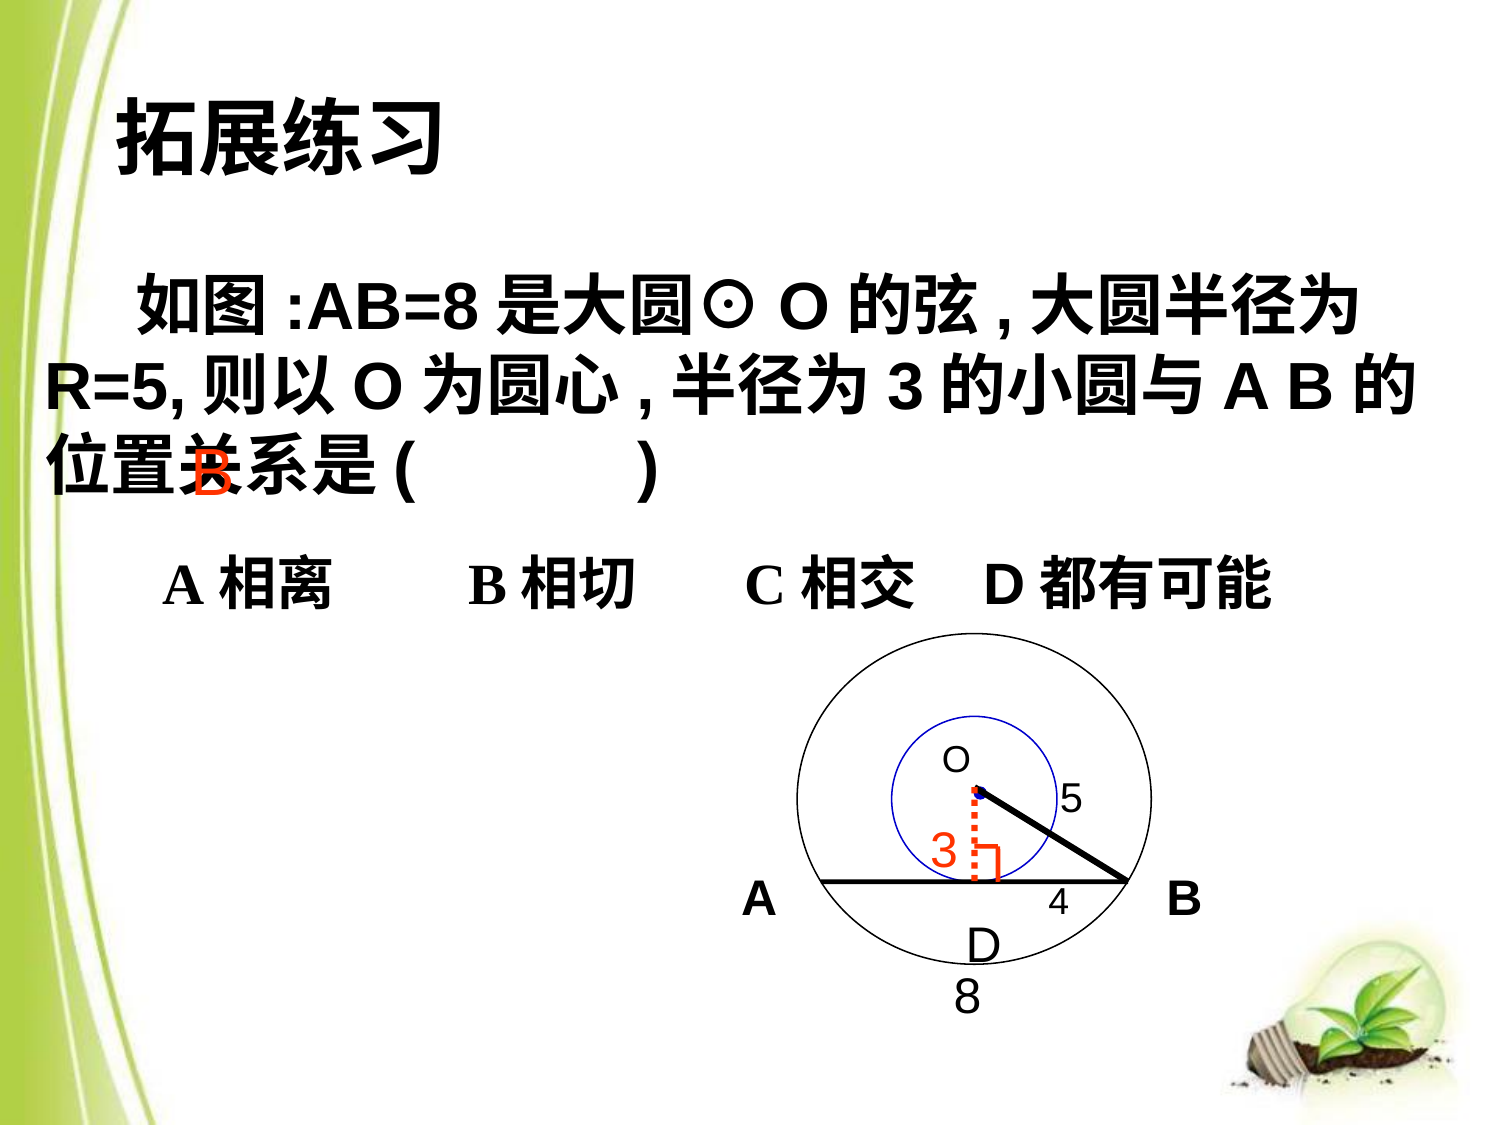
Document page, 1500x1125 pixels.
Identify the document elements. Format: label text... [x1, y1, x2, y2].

text_box B [175, 421, 377, 517]
text_box [1063, 930, 1083, 942]
text_box O [927, 728, 1046, 788]
picture [0, 0, 1500, 1125]
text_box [950, 786, 1058, 981]
text_box [1105, 882, 1128, 911]
text_box 8 [939, 955, 1129, 1031]
text_box 4 [1063, 869, 1105, 930]
text_box 3 [915, 810, 945, 886]
text_box B [1151, 858, 1270, 933]
text_box [797, 633, 1152, 881]
text_box [821, 882, 945, 961]
text_box A [726, 858, 821, 933]
text_box 5 [1045, 763, 1129, 829]
text_box [891, 731, 947, 857]
text_box 拓展练习 [100, 78, 1282, 193]
text_box 如图:AB=8是大圆⊙O的弦,大圆半径为R=5,则以O为圆心,半径为3的小圆与A B的位置关系是( ) [29, 255, 1465, 511]
text_box [932, 716, 1017, 728]
text_box A相离 B相切 C相交 D都有可能 [147, 538, 1306, 624]
